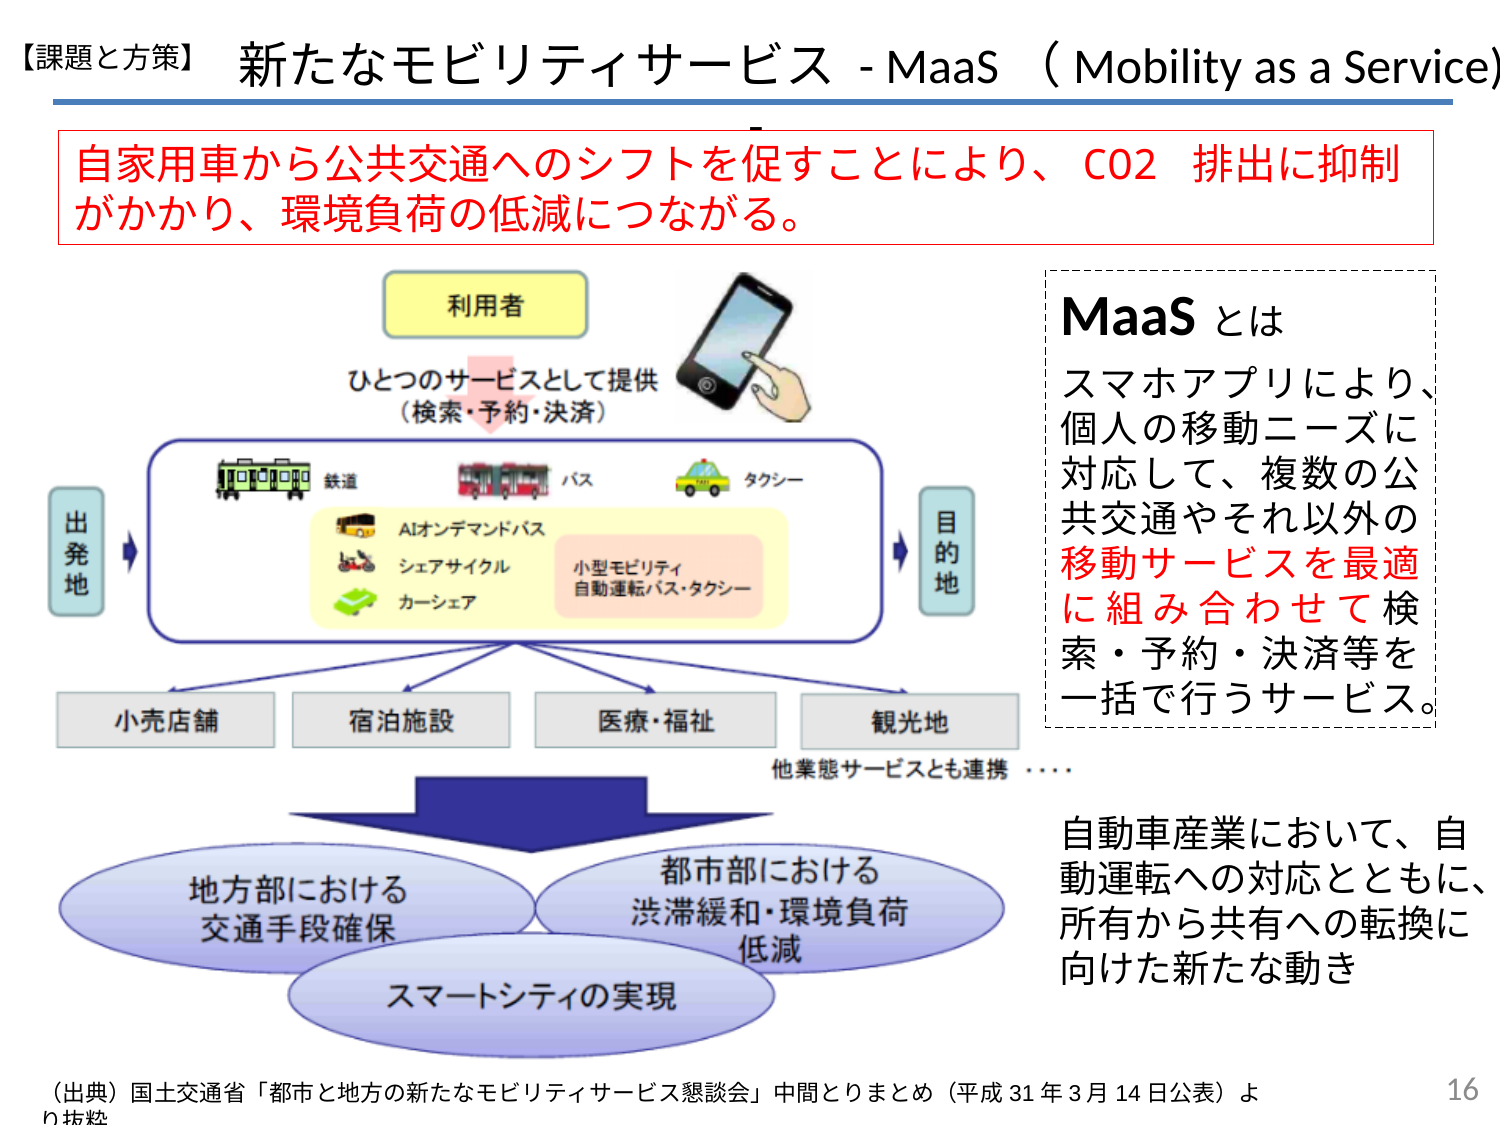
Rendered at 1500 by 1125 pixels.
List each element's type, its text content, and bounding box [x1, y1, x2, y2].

text_box 自家用車から公共交通へのシフトを促すことにより、CO2 排出に抑制がかかり、環境負荷の低減につながる。 [58, 130, 1434, 245]
picture [29, 259, 1093, 1074]
text_box 自動車産業において、自動運転への対応とともに、所有から共有への転換に向けた新たな動き [1097, 802, 1495, 998]
text_box MaaSとは スマホアプリにより、個人の移動ニーズに対応して、複数の公共交通やそれ以外の移動サービスを最適に組み合わせて検索・予約・決済等を一括で行うサービス。 [1097, 270, 1436, 728]
text_box （出典）国土交通省「都市と地方の新たなモビリティサービス懇談会」中間とりまとめ（平成31年3月14日公表）より抜粋 [24, 1071, 1292, 1118]
slide_number 15 [1399, 1057, 1495, 1116]
text_box 【課題と方策】 新たなモビリティサービス - MaaS（Mobility as a Service) - [0, 26, 1500, 161]
